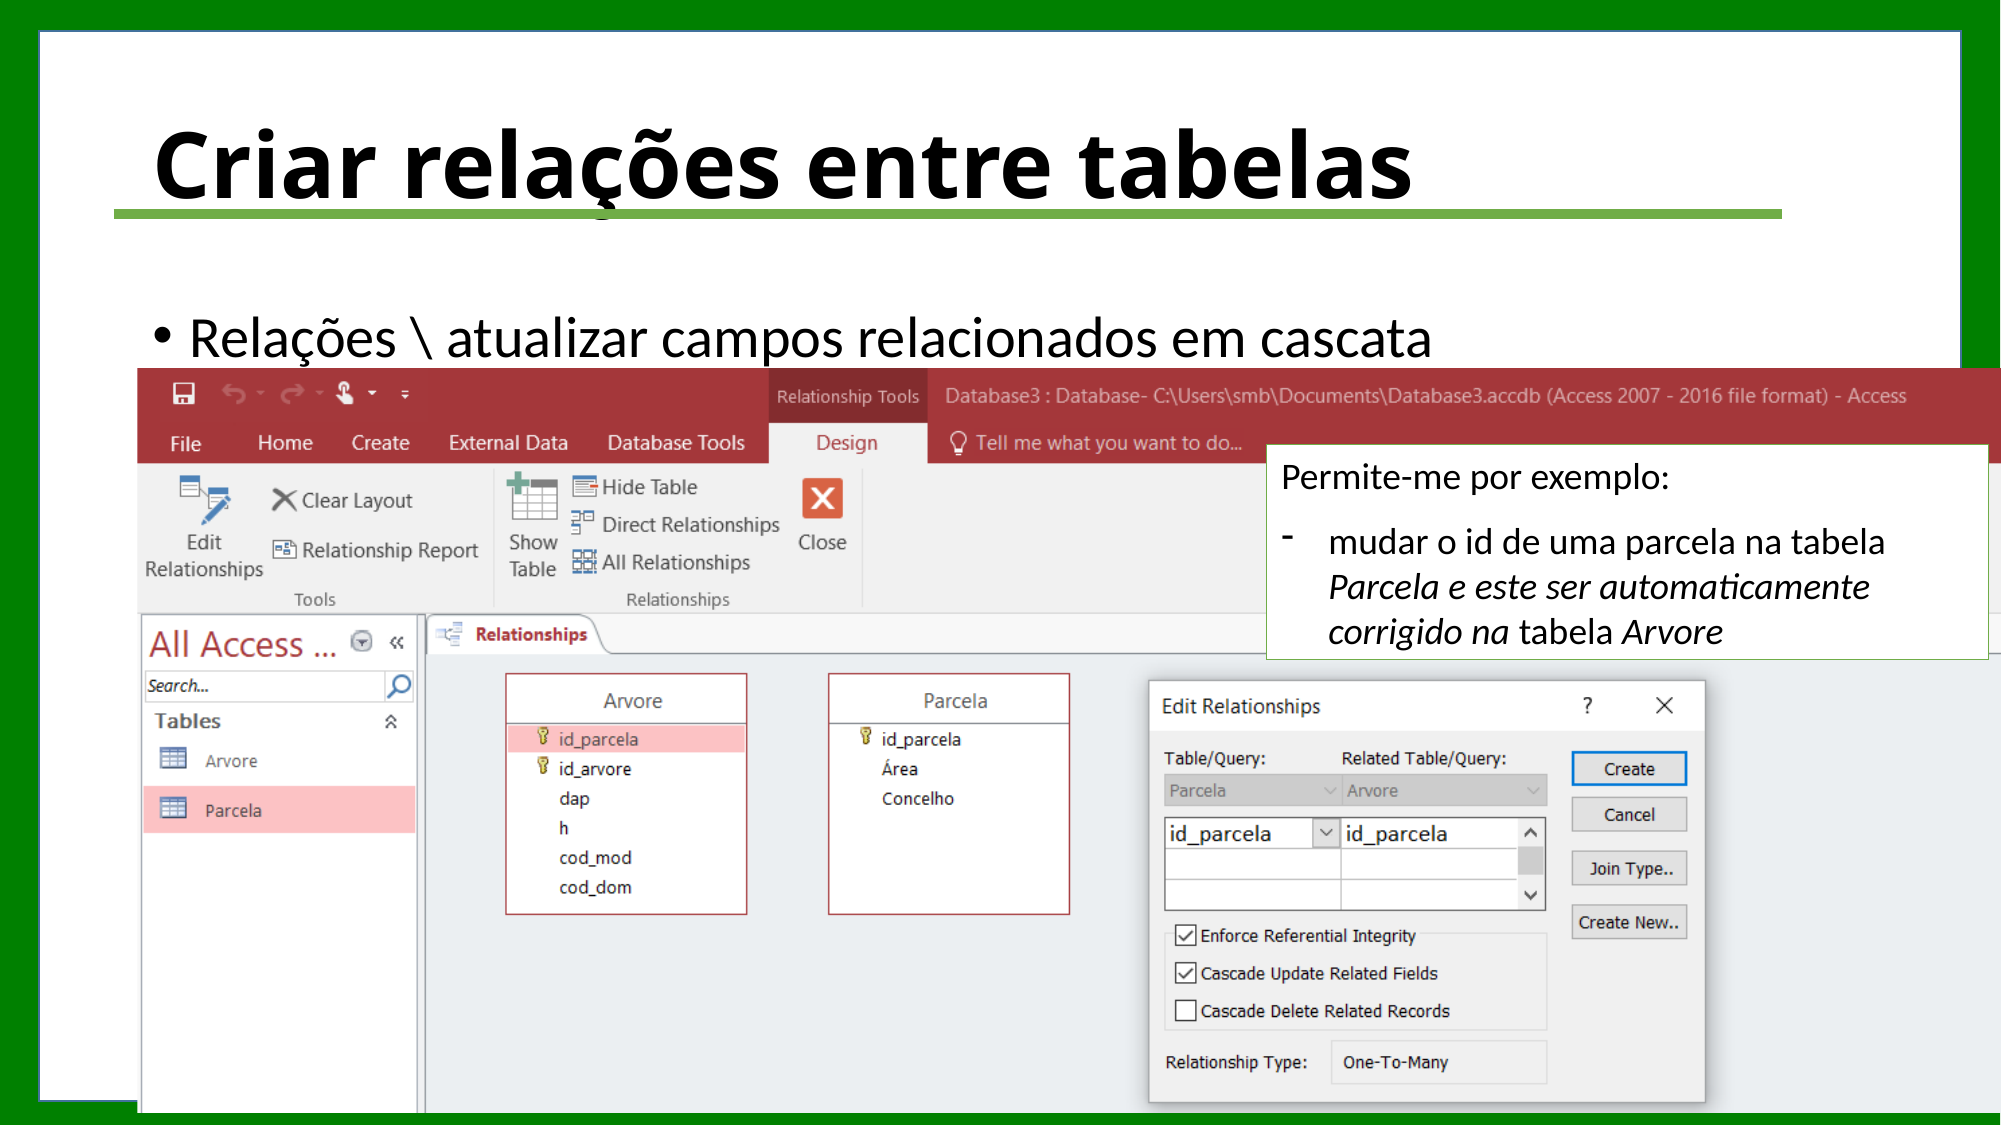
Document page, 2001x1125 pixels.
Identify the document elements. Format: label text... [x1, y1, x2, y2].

title Criar relações entre tabelas [137, 59, 1863, 278]
list Relações \ atualizar campos relacionados em cascata [137, 299, 1863, 368]
picture [137, 368, 2001, 1113]
